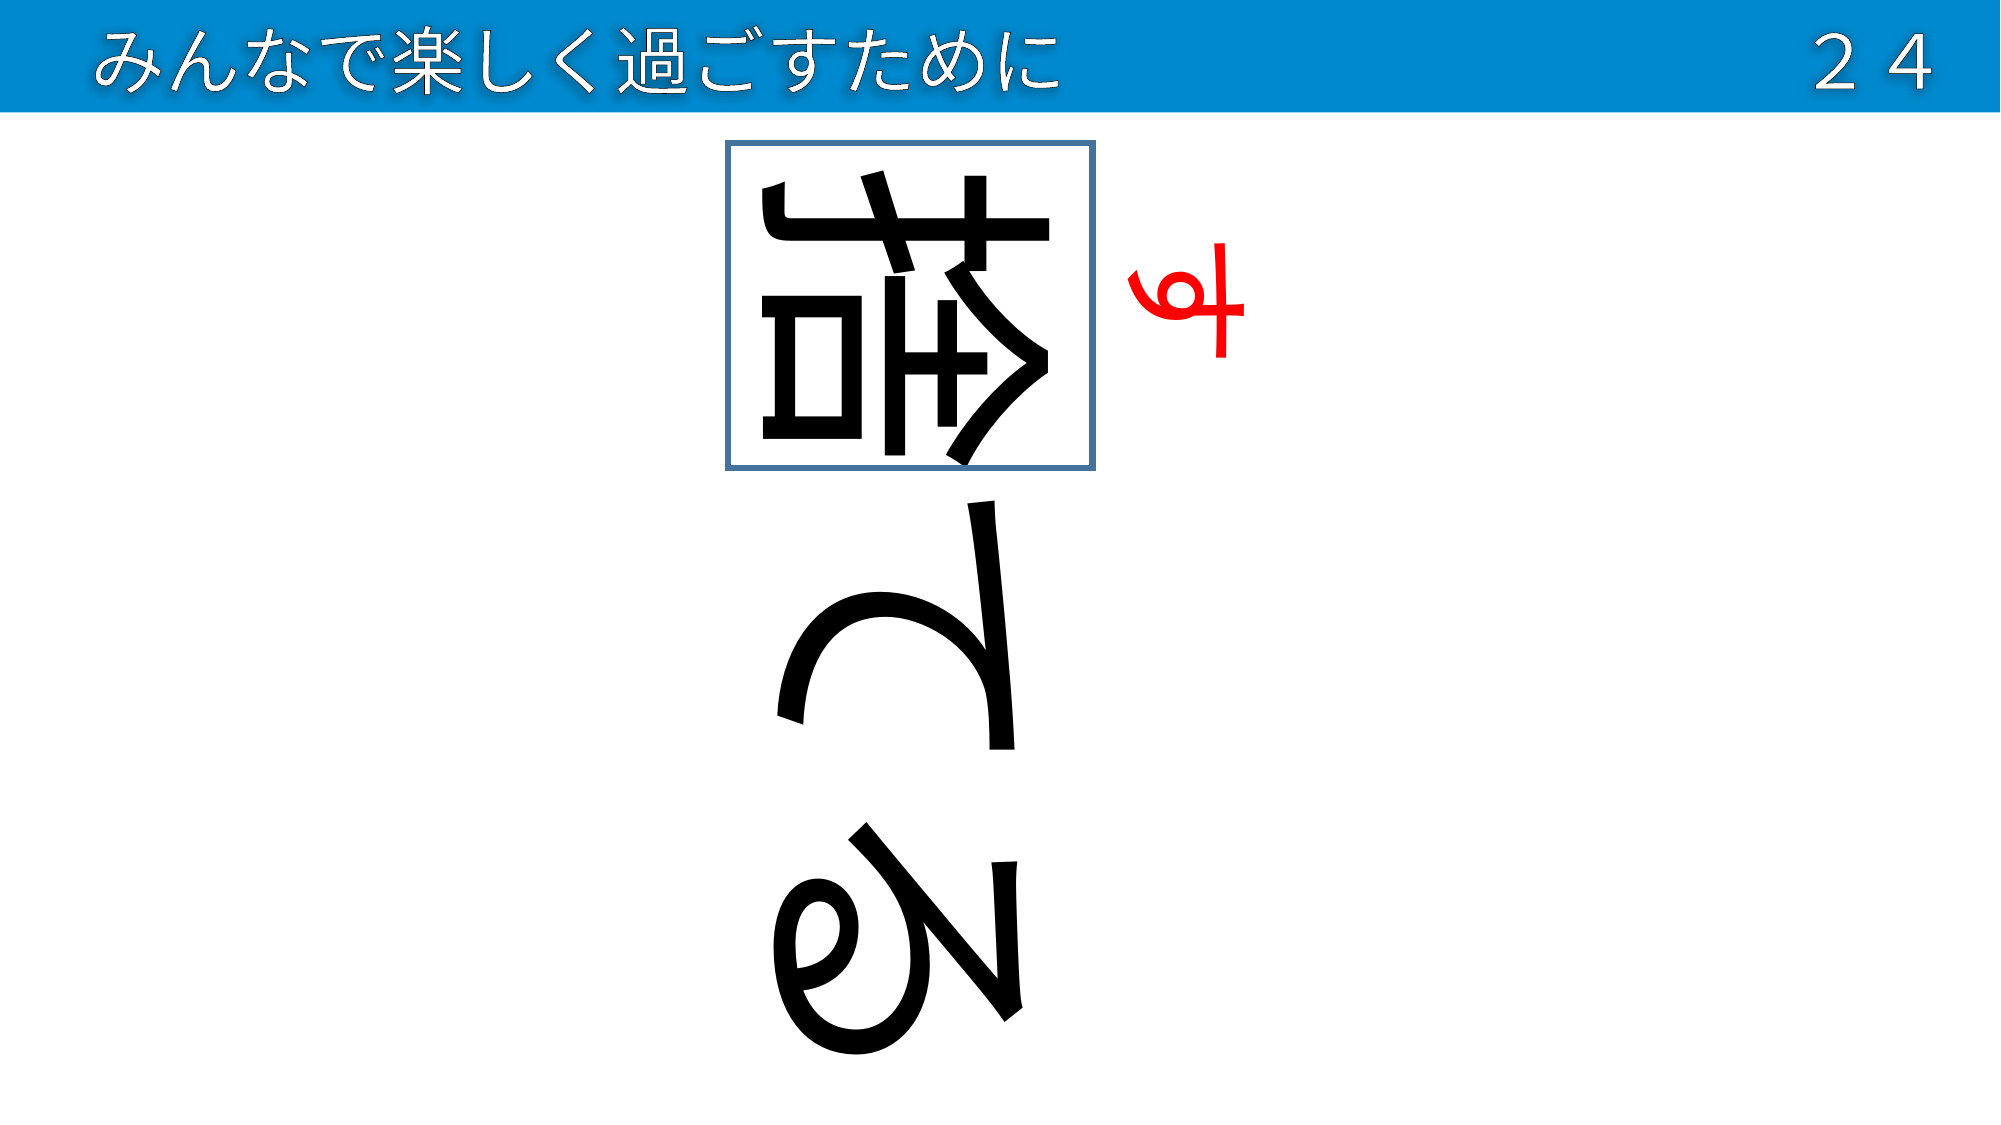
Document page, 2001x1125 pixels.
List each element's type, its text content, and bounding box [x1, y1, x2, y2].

text_box す [1093, 215, 1281, 370]
text_box みんなで楽しく過ごすために [75, 6, 1225, 112]
text_box [0, 0, 2000, 113]
text_box 捨てる [698, 147, 1108, 1125]
text_box ２４ [1782, 6, 1963, 112]
text_box [727, 142, 1093, 469]
